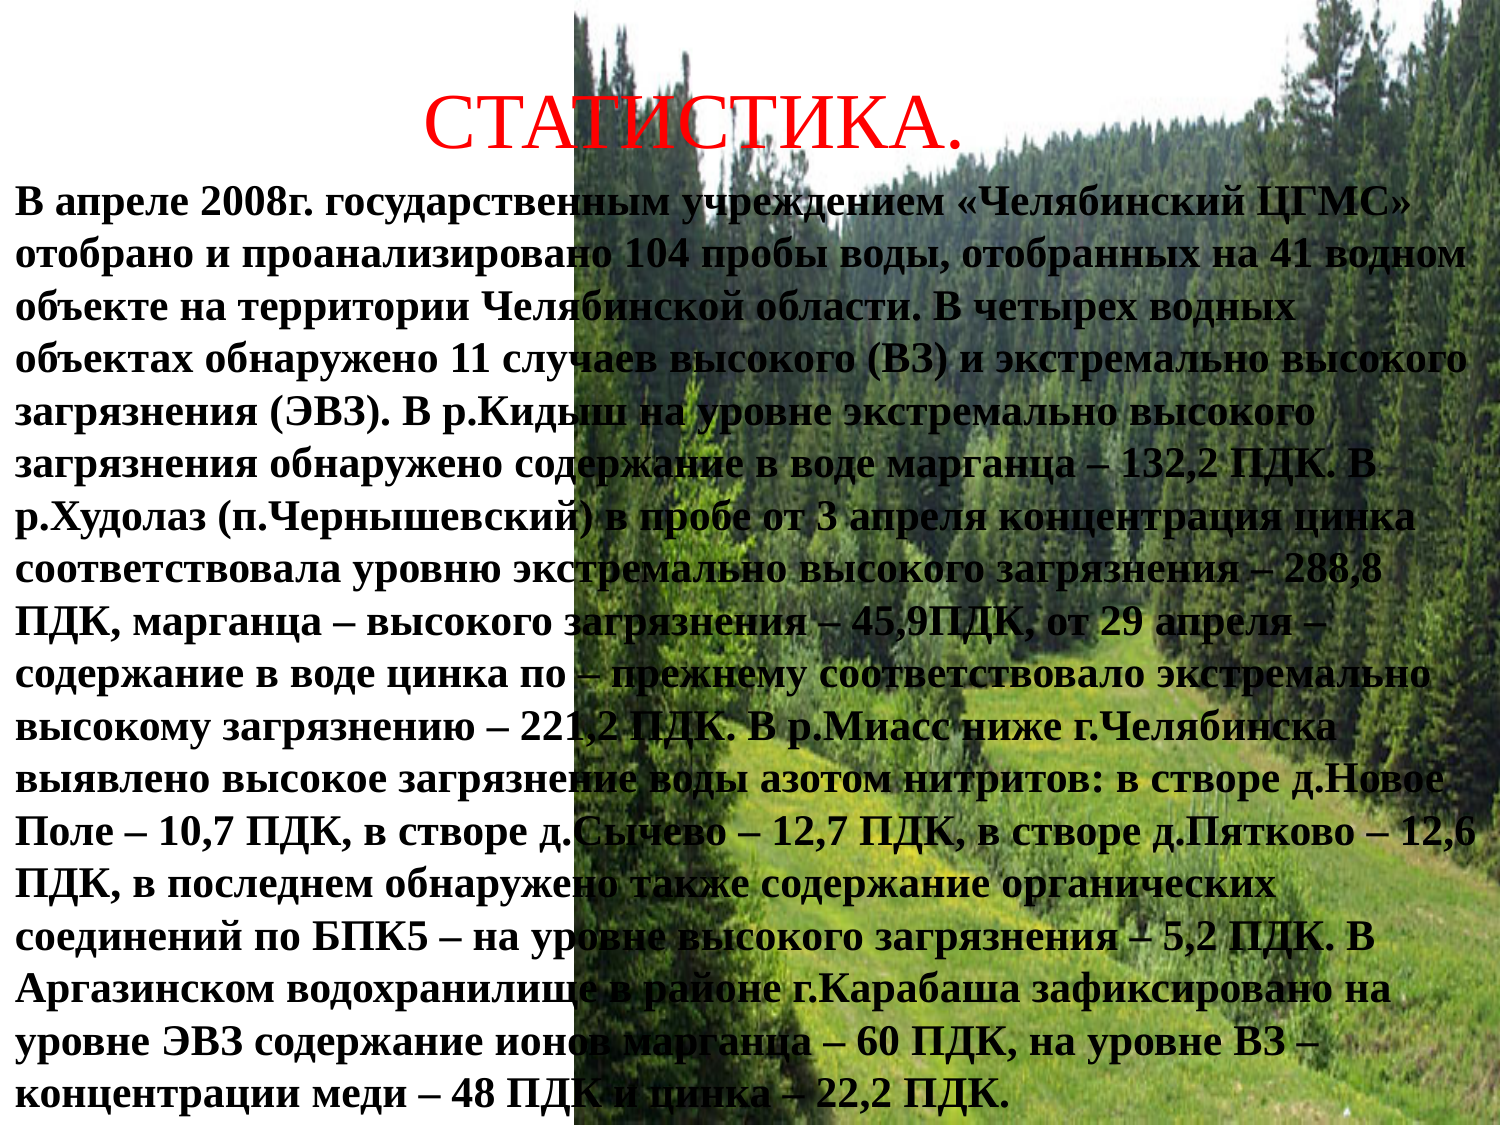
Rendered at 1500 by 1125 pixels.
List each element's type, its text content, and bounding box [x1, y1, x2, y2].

title СТАТИСТИКА. [199, 35, 567, 164]
picture [573, 0, 1500, 1125]
text_box В апреле 2008г. государственным учреждением «Челябинский ЦГМС» отобрано и проанализировано 104 пробы воды, отобранных на 41 водном объекте на территории Челябинской области. В четырех водных объектах обнаружено 11 случаев высокого (ВЗ) и экстремально высокого загрязнения (ЭВЗ). В р.Кидыш на уровне экстремально высокого загрязнения обнаружено содержание в воде марганца – 132,2 ПДК. В р.Худолаз (п.Чернышевский) в пробе от 3 апреля концентрация цинка соответствовала уровню экстремально высокого загрязнения – 288,8 ПДК, марганца – высокого загрязнения – 45,9ПДК, от 29 апреля – содержание в воде цинка по – прежнему соответствовало экстремально высокому загрязнению – 221,2 ПДК. В р.Миасс ниже г.Челябинска выявлено высокое загрязнение воды азотом нитритов: в створе д.Новое Поле – 10,7 ПДК, в створе д.Сычево – 12,7 ПДК, в створе д.Пятково – 12,6 ПДК, в последнем обнаружено также содержание органических соединений по БПК5 – на уровне высокого загрязнения – 5,2 ПДК. В Аргазинском водохранилище в районе г.Карабаша зафиксировано на уровне ЭВЗ содержание ионов марганца – 60 ПДК, на уровне ВЗ – концентрации меди – 48 ПДК и цинка – 22,2 ПДК. [0, 164, 567, 1125]
